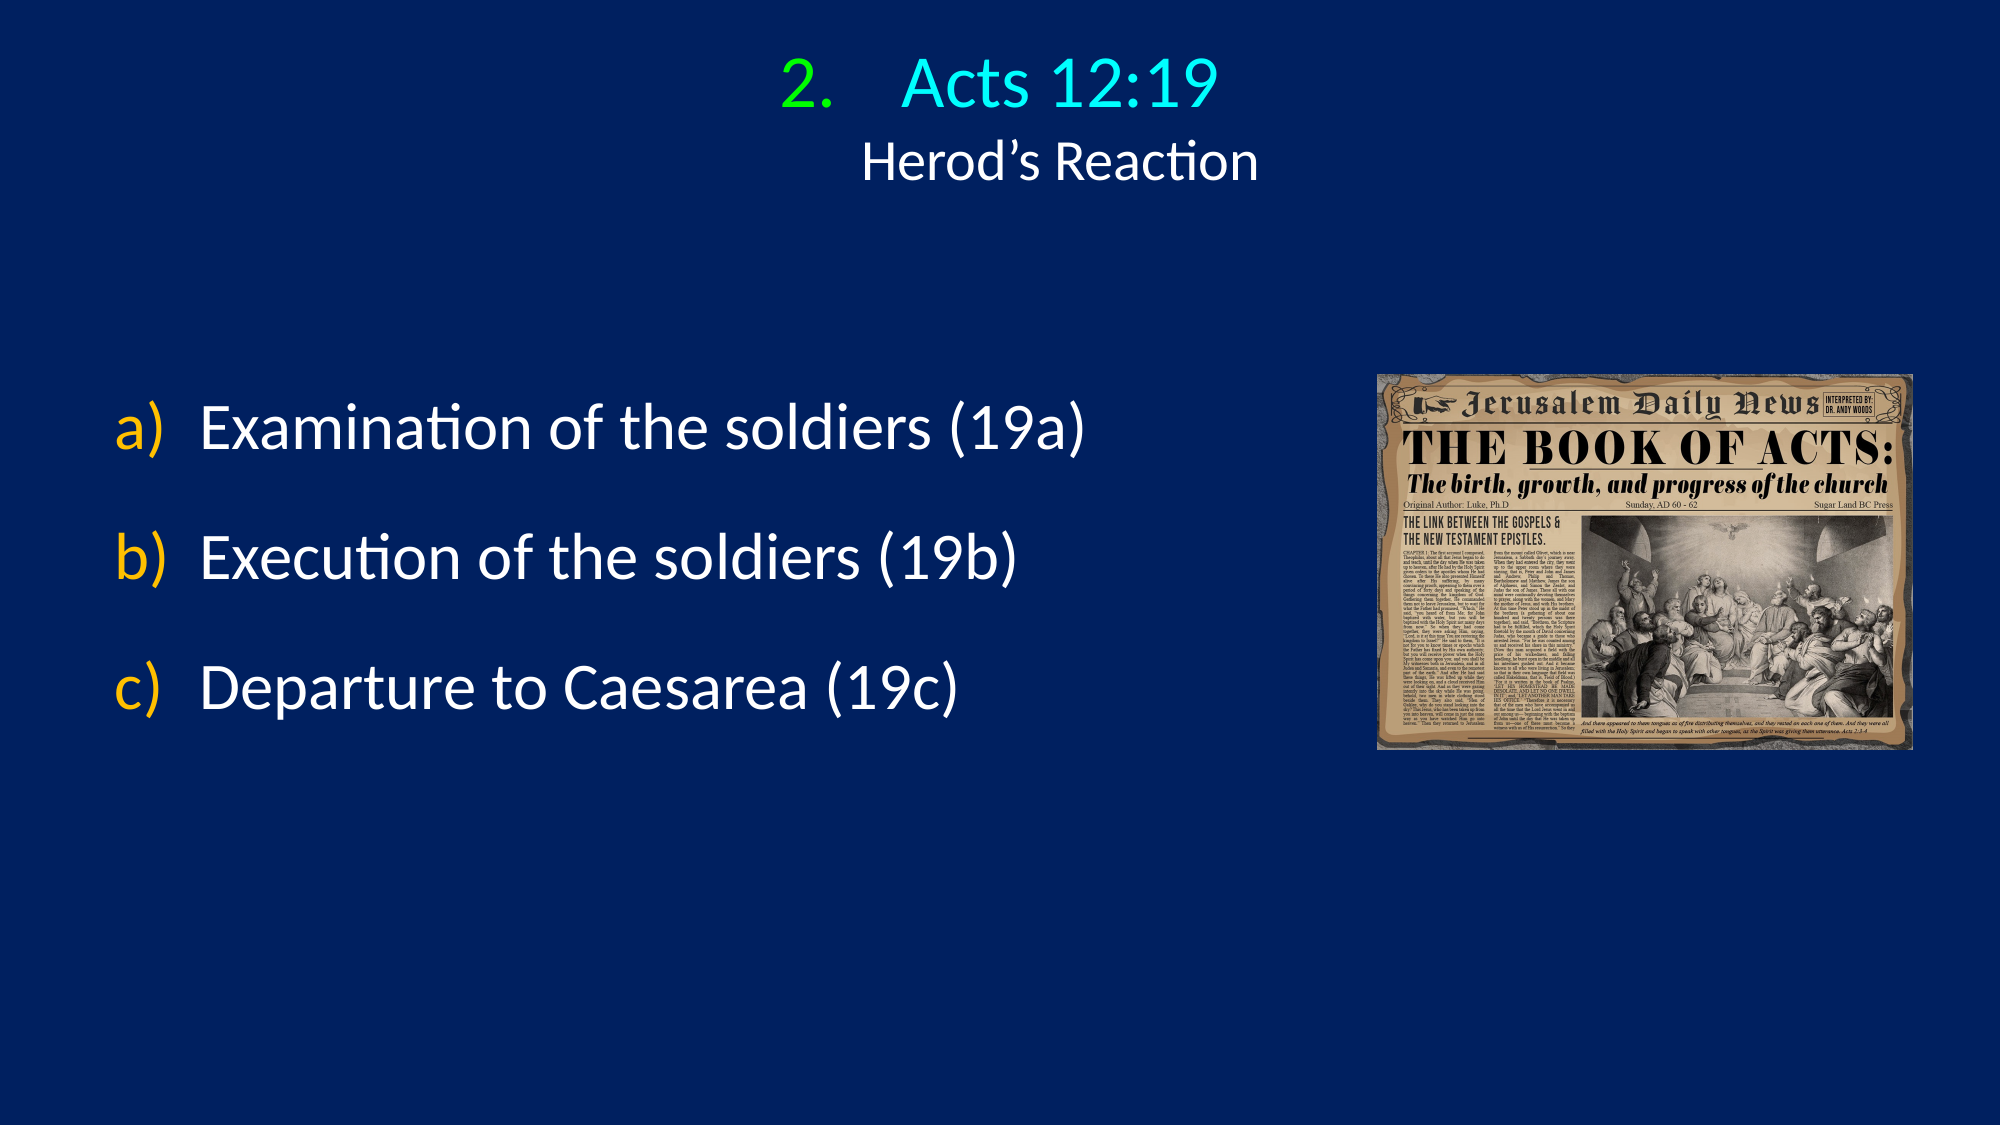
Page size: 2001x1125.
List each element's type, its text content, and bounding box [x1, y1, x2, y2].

picture [1377, 374, 1913, 750]
list Examination of the soldiers (19a) Execution of the soldiers (19b) Departure to Caesarea (19c) [99, 375, 1238, 750]
title Acts 12:19 Herod’s Reaction [449, 37, 1551, 188]
